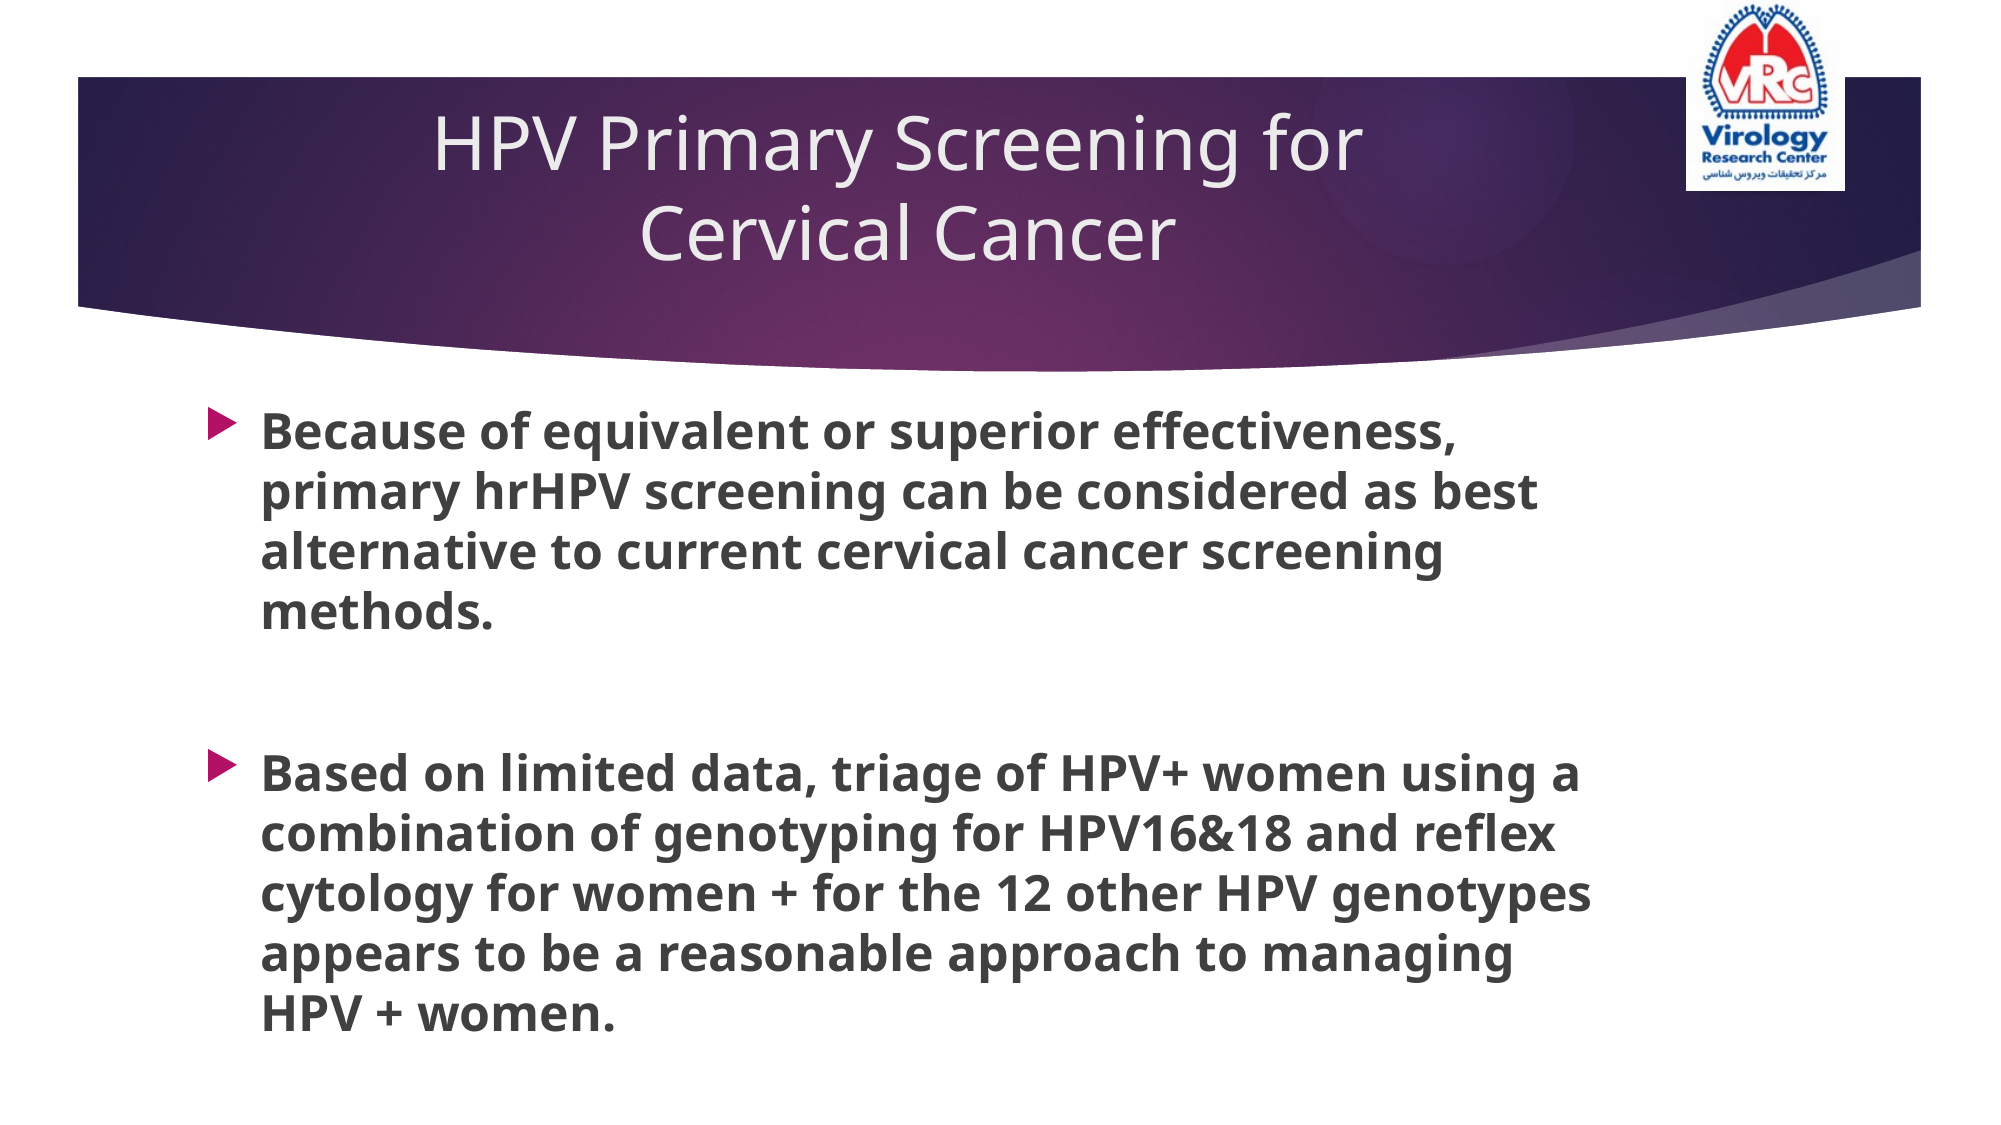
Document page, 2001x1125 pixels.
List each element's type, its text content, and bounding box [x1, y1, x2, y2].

list Because of equivalent or superior effectiveness, primary hrHPV screening can be considered as best alternative to current cervical cancer screening methods. Based on limited data, triage of HPV+ women using a combination of genotyping for HPV16&18 and reflex cytology for women + for the 12 other HPV genotypes appears to be a reasonable approach to managing HPV + women. [189, 391, 1627, 953]
picture [1686, 0, 1845, 191]
title HPV Primary Screening for Cervical Cancer [189, 127, 1627, 244]
